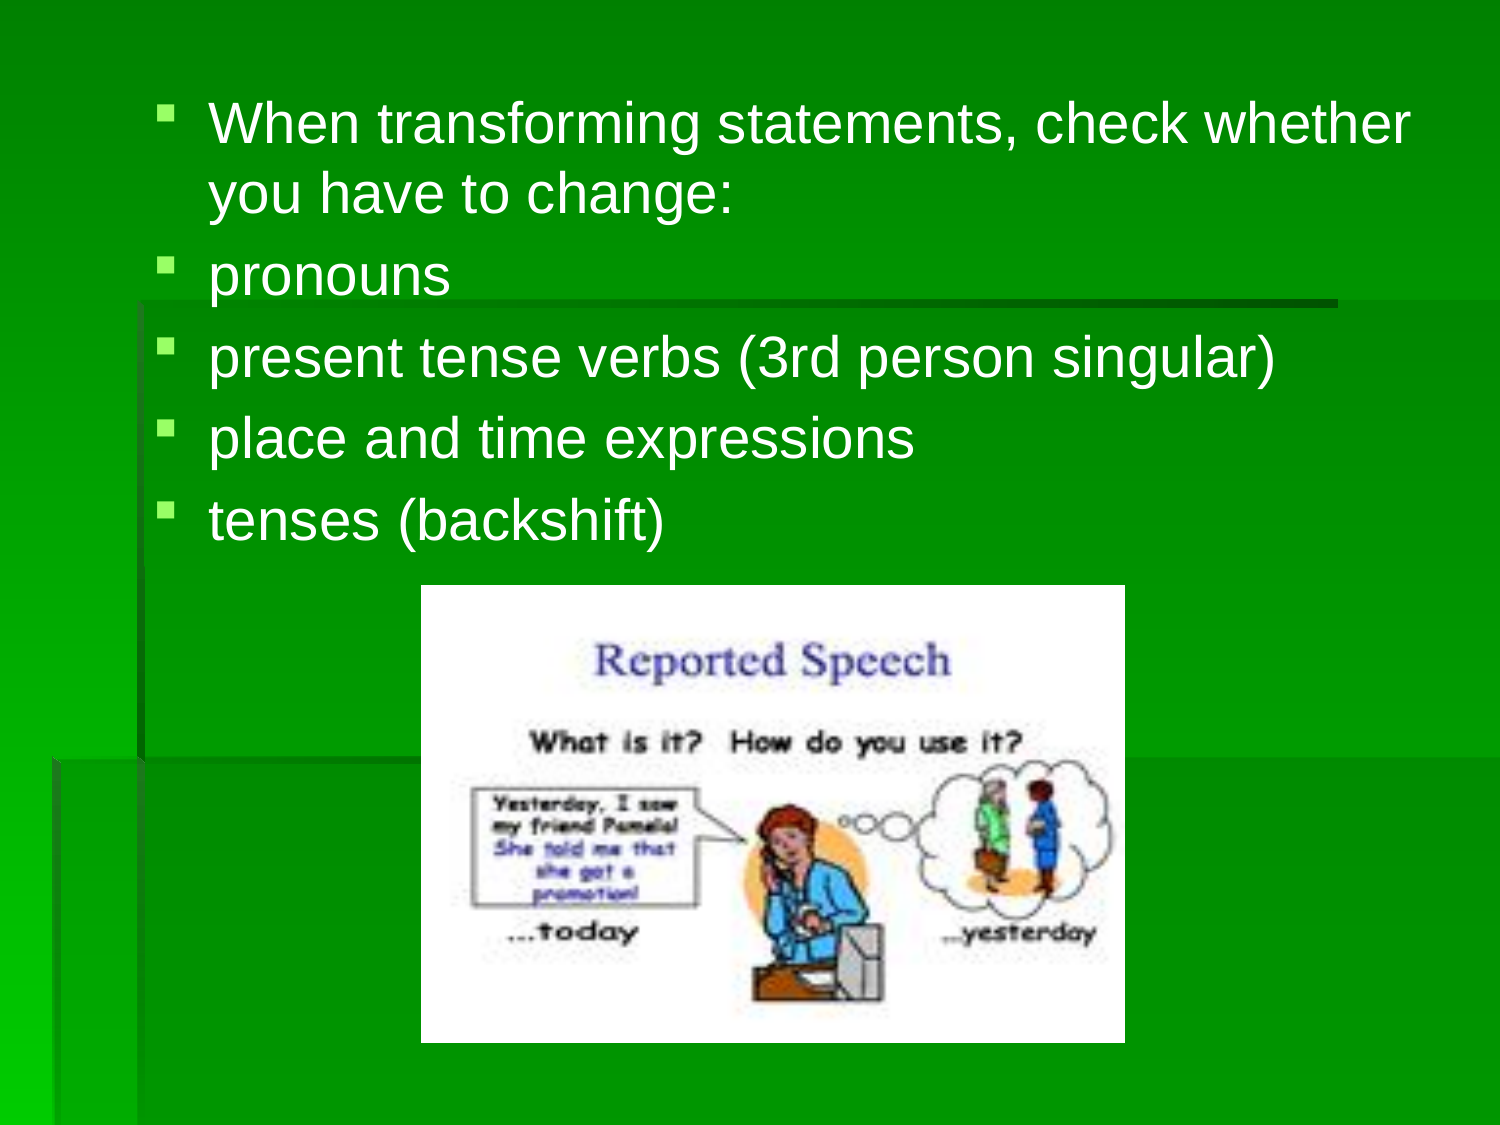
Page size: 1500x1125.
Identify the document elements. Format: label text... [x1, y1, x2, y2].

list When transforming statements, check whether you have to change: pronouns present tense verbs (3rd person singular) place and time expressions tenses (backshift) [137, 77, 1452, 1001]
picture [421, 585, 1126, 1044]
